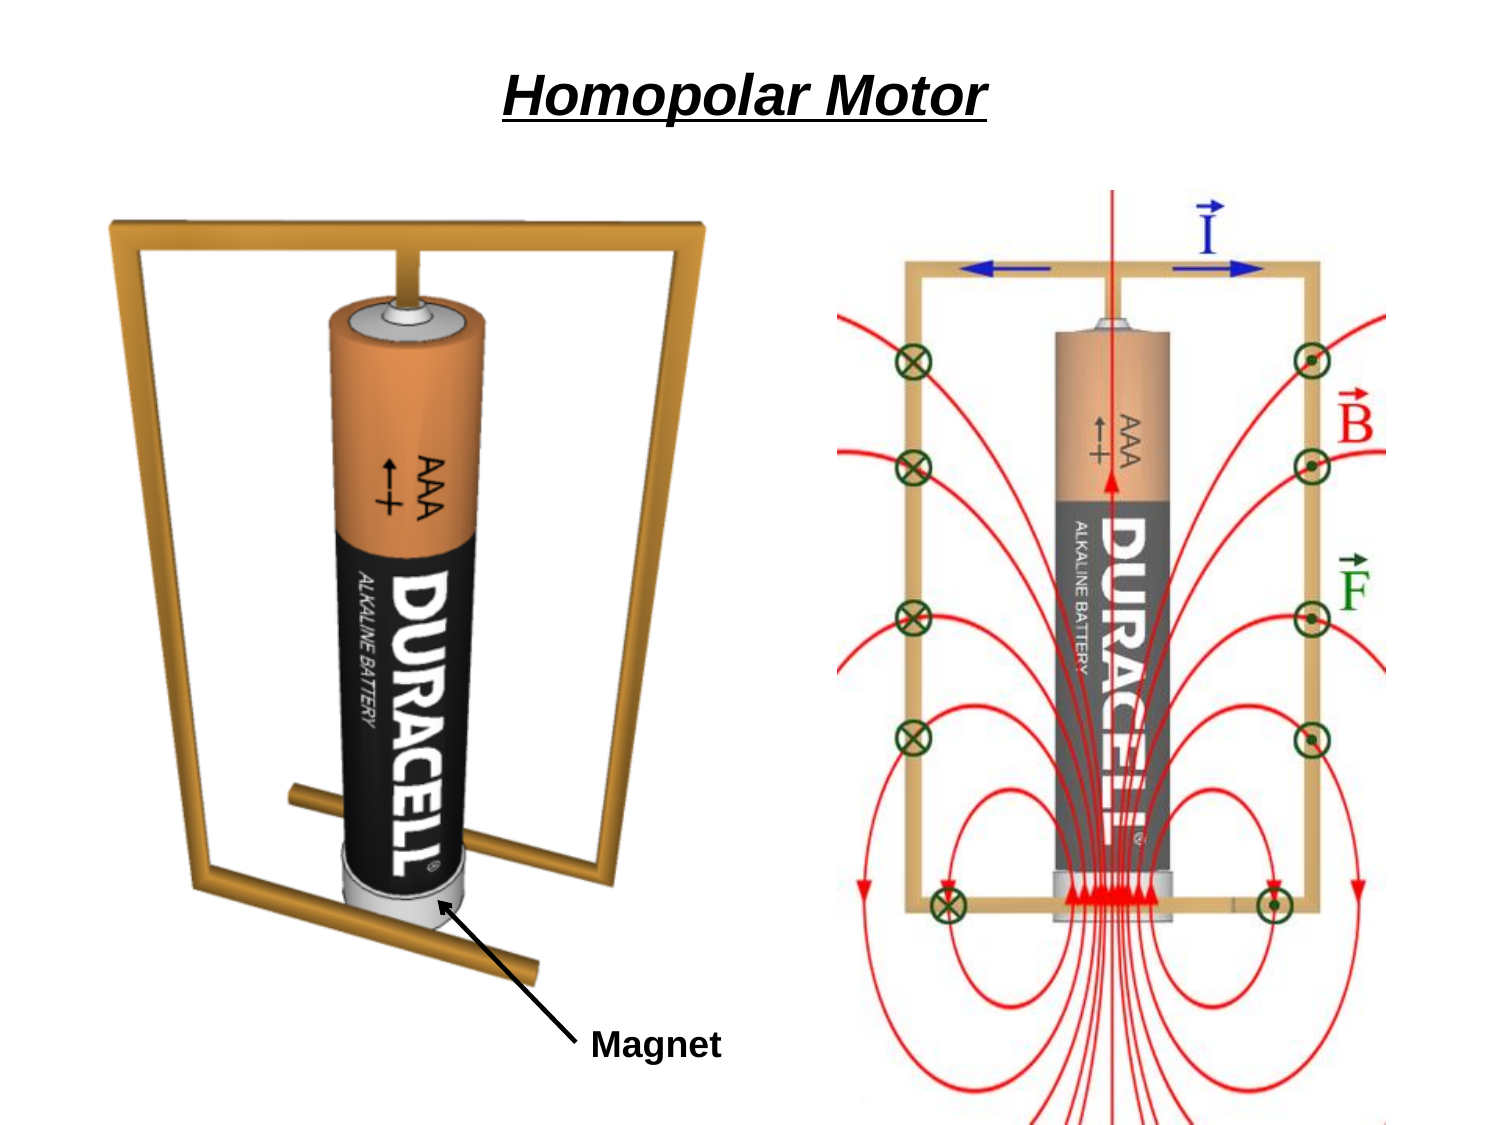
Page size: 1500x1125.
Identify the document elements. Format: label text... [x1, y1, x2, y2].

text_box Homopolar Motor [487, 50, 1025, 135]
text_box Magnet [575, 1033, 737, 1073]
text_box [437, 899, 576, 1043]
picture [837, 190, 1387, 1125]
picture [37, 87, 768, 1024]
